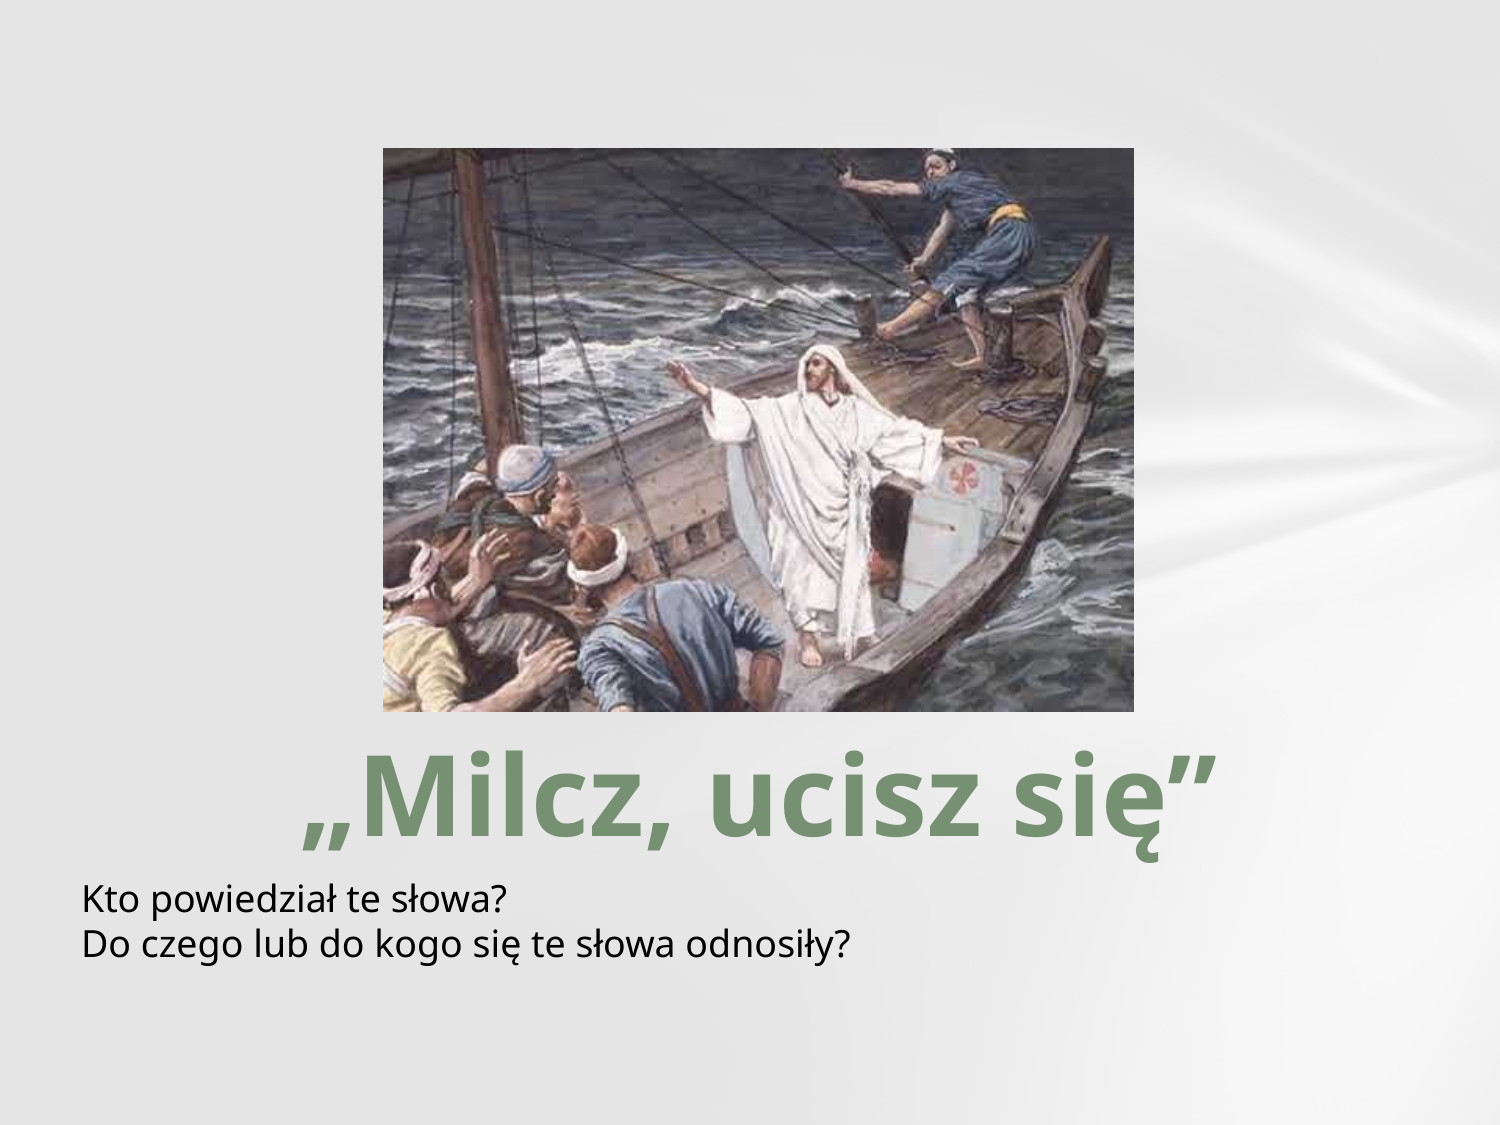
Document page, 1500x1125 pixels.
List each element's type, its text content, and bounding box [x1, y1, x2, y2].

text_box Kto powiedział te słowa? Do czego lub do kogo się te słowa odnosiły? [66, 867, 867, 973]
text_box „Milcz, ucisz się” [284, 716, 1233, 867]
picture [383, 148, 1134, 712]
